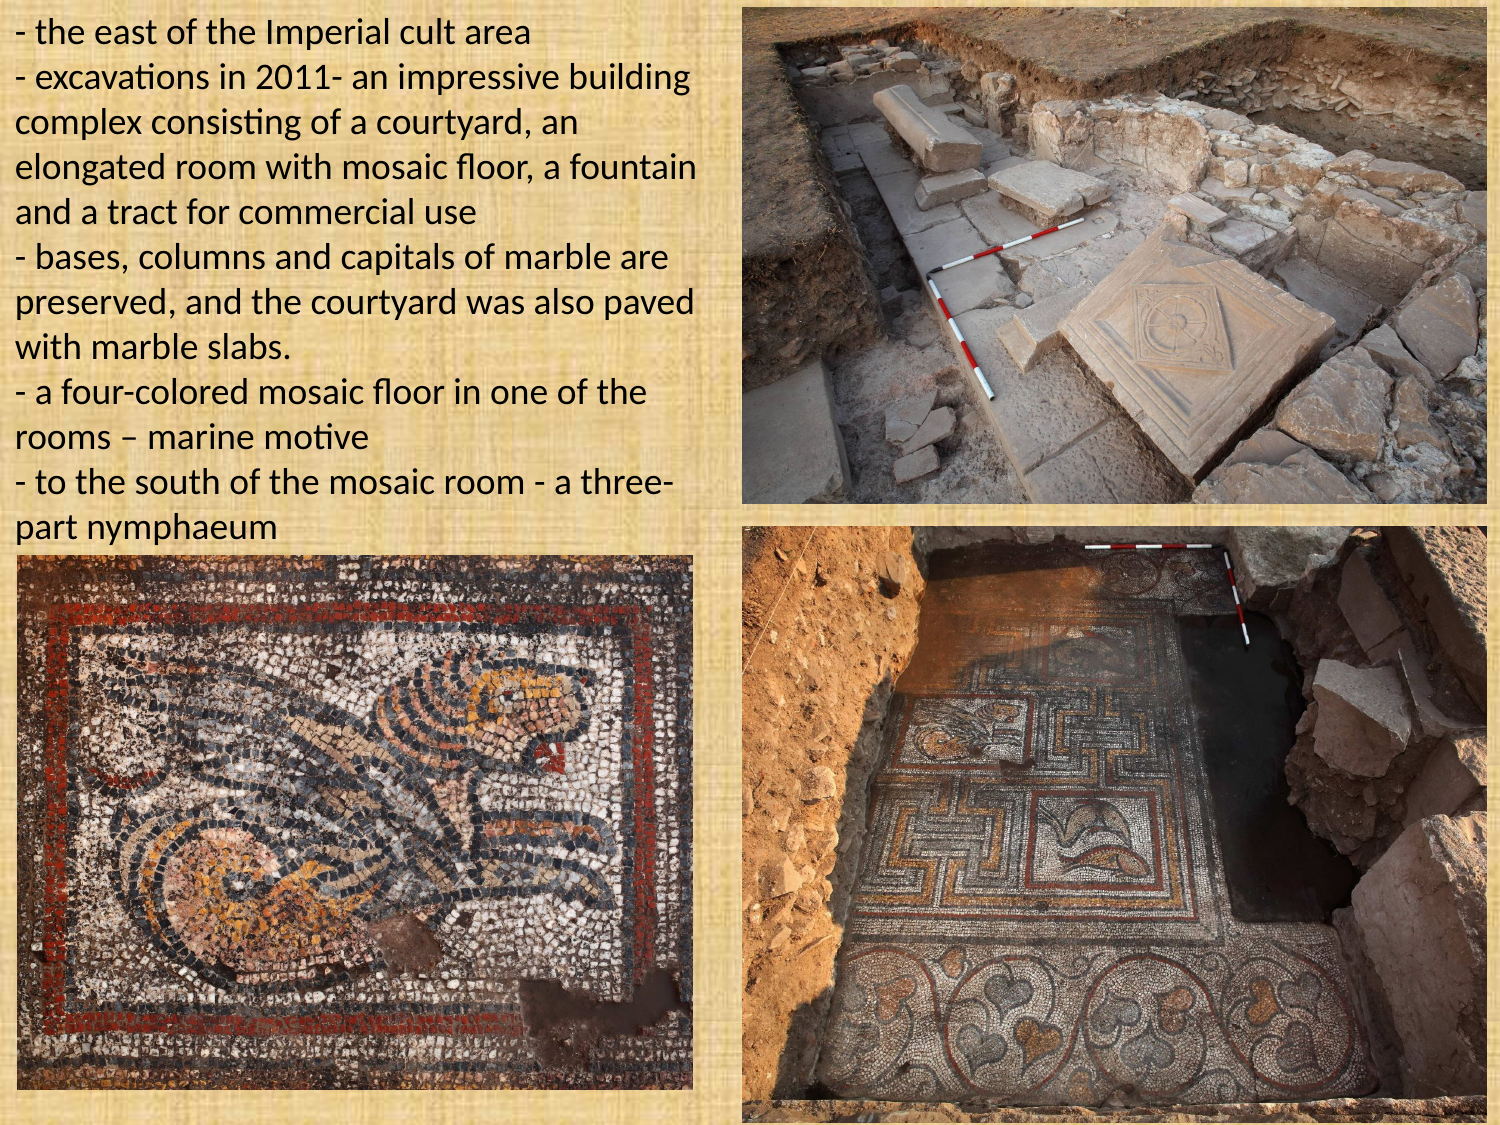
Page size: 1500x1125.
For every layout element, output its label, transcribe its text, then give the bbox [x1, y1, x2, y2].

text_box - the east of the Imperial cult area - excavations in 2011- an impressive building complex consisting of a courtyard, an elongated room with mosaic floor, a fountain and a tract for commercial use - bases, columns and capitals of marble are preserved, and the courtyard was also paved with marble slabs. - a four-colored mosaic floor in one of the rooms – marine motive - to the south of the mosaic room - a three-part nymphaeum [0, 0, 743, 555]
picture [0, 0, 1500, 1125]
